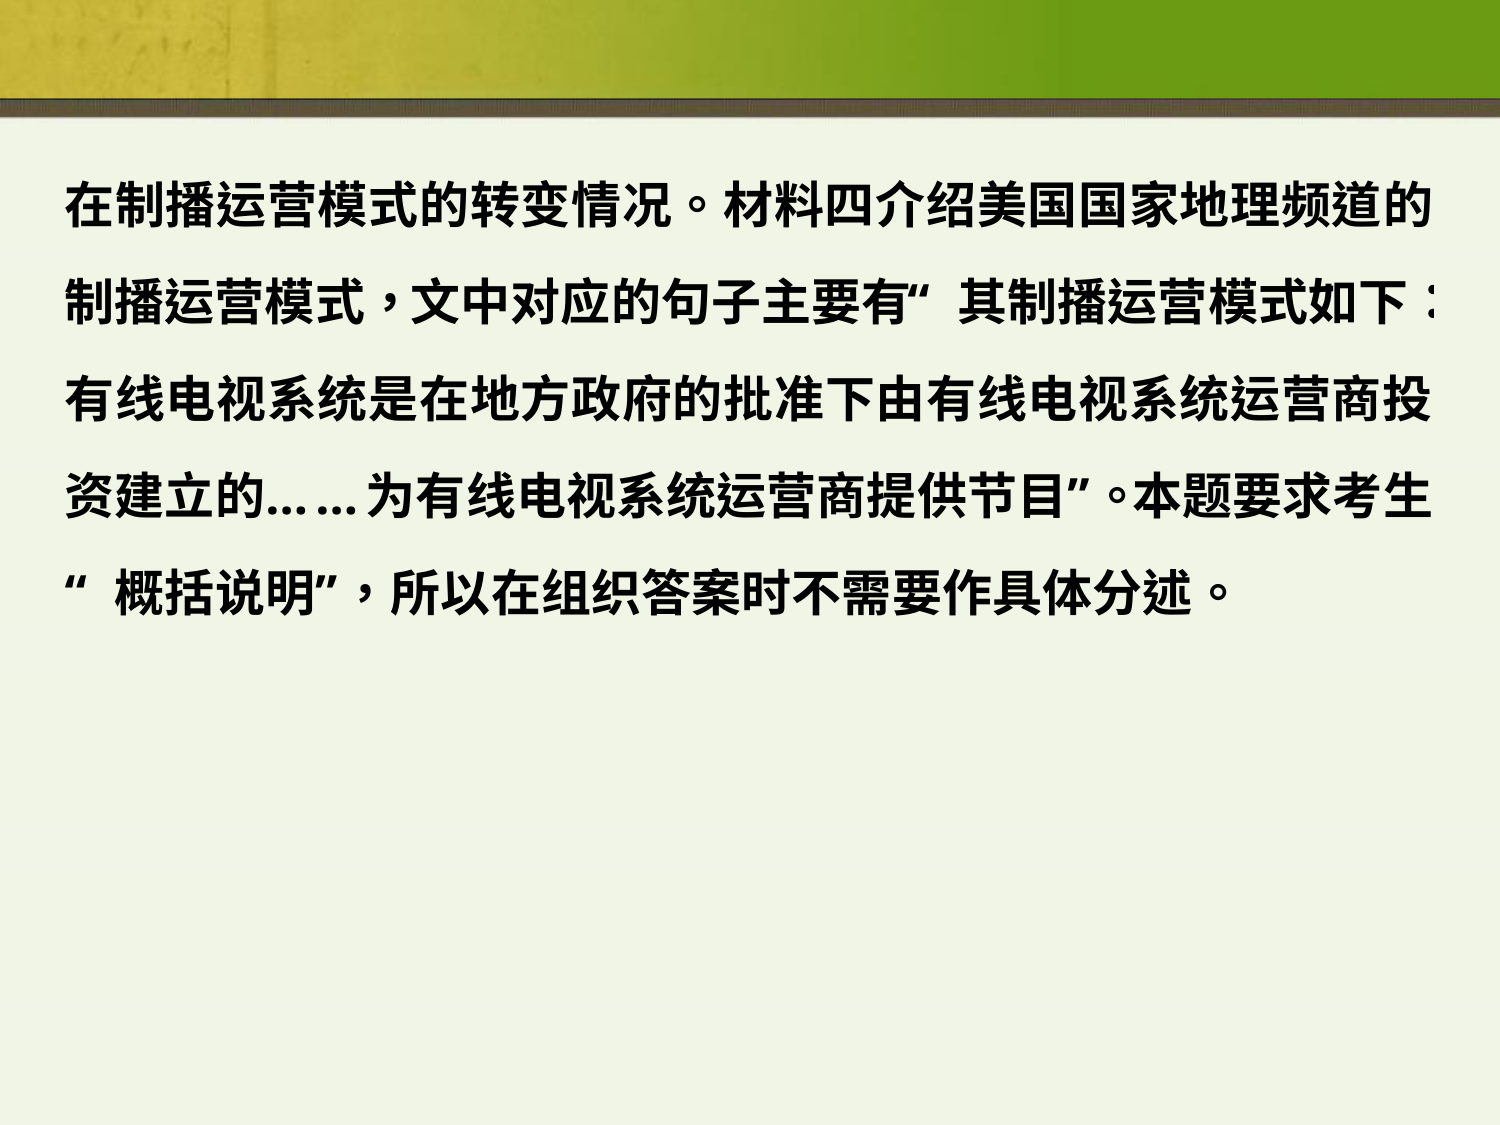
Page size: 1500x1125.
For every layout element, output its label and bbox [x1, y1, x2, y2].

text_box [64, 172, 1434, 659]
picture [0, 0, 1500, 1125]
